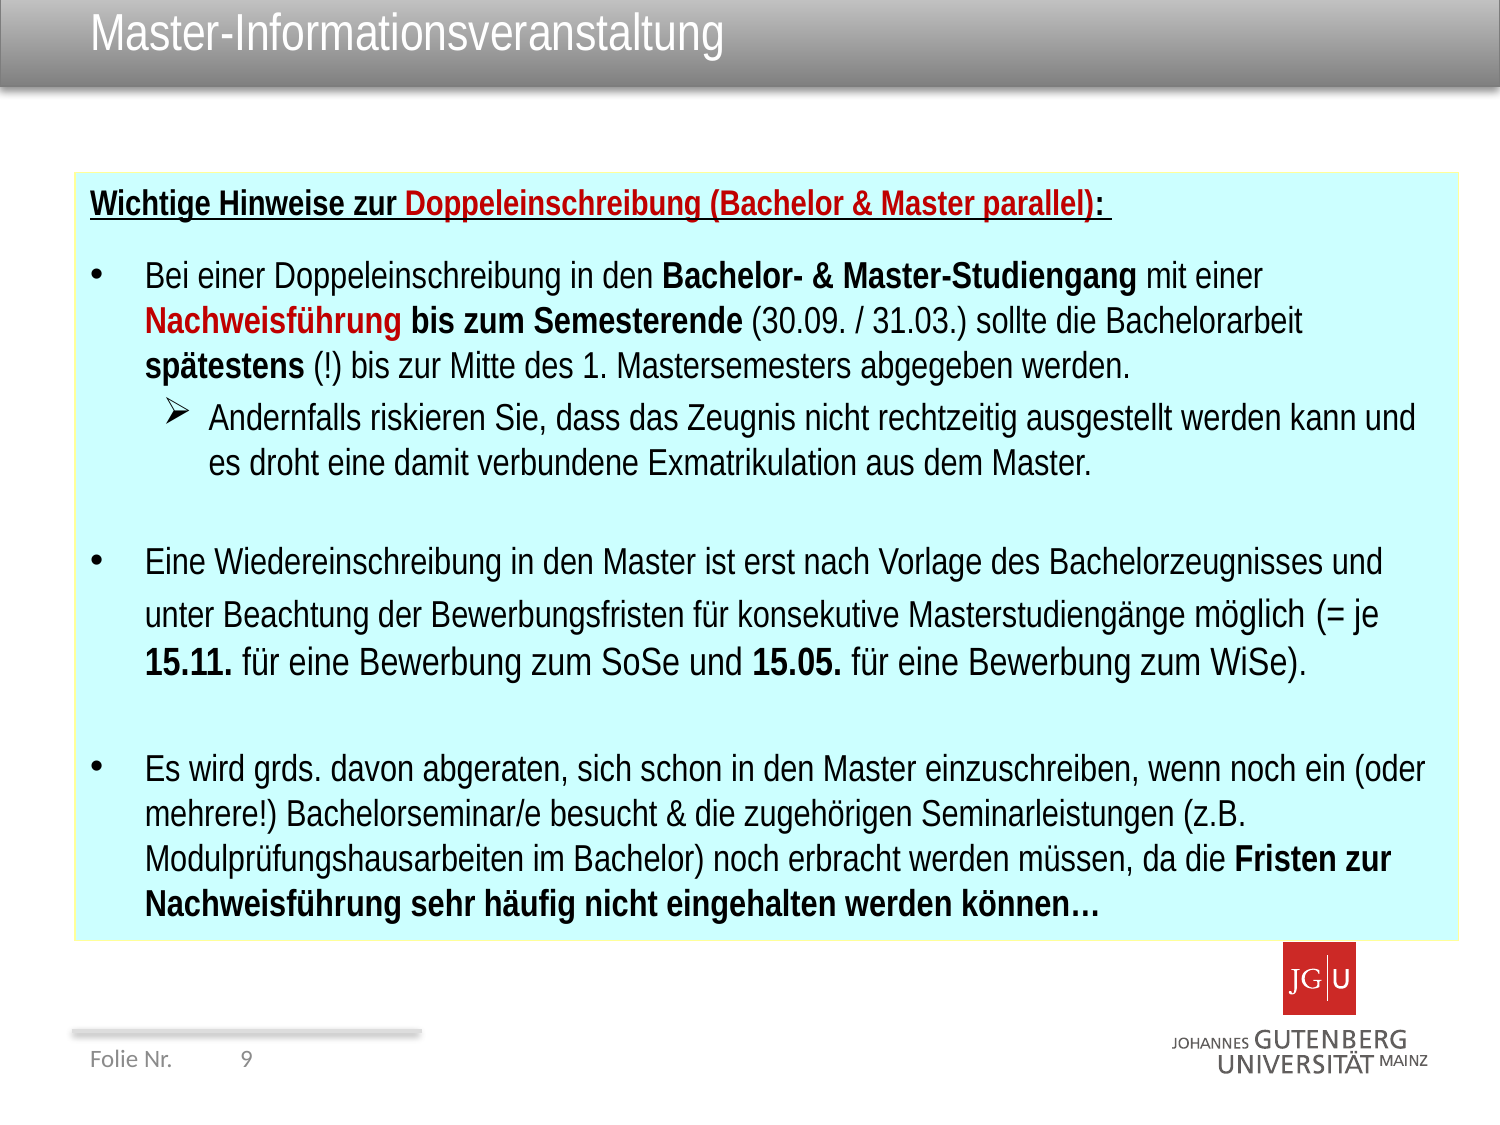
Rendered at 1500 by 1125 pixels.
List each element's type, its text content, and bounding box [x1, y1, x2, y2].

list Wichtige Hinweise zur Doppeleinschreibung (Bachelor & Master parallel): Bei einer Doppeleinschreibung in den Bachelor- & Master-Studiengang mit einer Nachweisführung bis zum Semesterende (30.09. / 31.03.) sollte die Bachelorarbeit spätestens (!) bis zur Mitte des 1. Mastersemesters abgegeben werden. Andernfalls riskieren Sie, dass das Zeugnis nicht rechtzeitig ausgestellt werden kann und es droht eine damit verbundene Exmatrikulation aus dem Master. Eine Wiedereinschreibung in den Master ist erst nach Vorlage des Bachelorzeugnisses und unter Beachtung der Bewerbungsfristen für konsekutive Masterstudiengänge möglich (= je 15.11. für eine Bewerbung zum SoSe und 15.05. für eine Bewerbung zum WiSe). Es wird grds. davon abgeraten, sich schon in den Master einzuschreiben, wenn noch ein (oder mehrere!) Bachelorseminar/e besucht & die zugehörigen Seminarleistungen (z.B. Modulprüfungshausarbeiten im Bachelor) noch erbracht werden müssen, da die Fristen zur Nachweisführung sehr häufig nicht eingehalten werden können… [74, 172, 1459, 941]
slide_number Folie Nr. 9 [75, 1042, 425, 1103]
title Master-Informationsveranstaltung [74, 0, 1426, 59]
